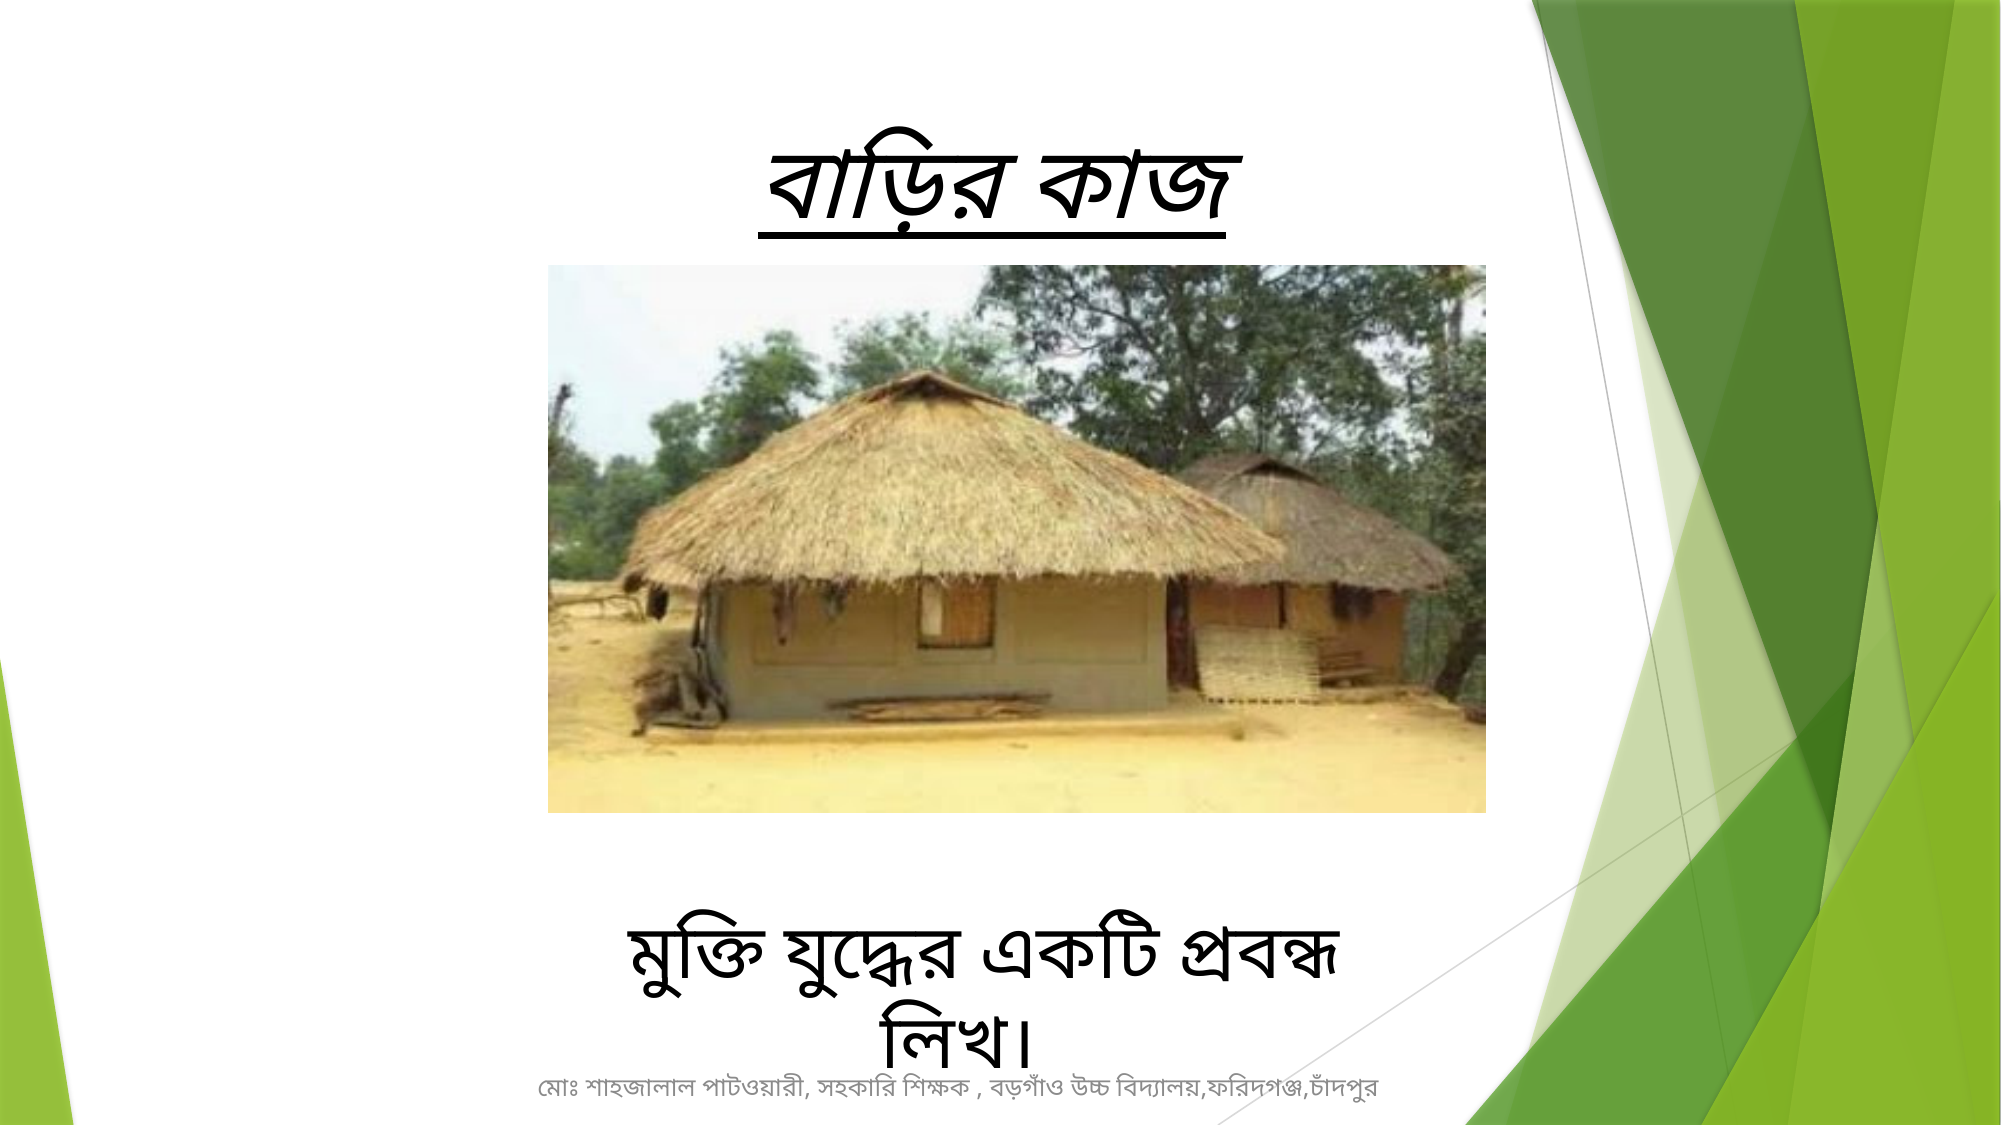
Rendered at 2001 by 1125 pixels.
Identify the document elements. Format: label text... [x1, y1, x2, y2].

text_box মোঃ শাহজালাল পাটওয়ারী, সহকারি শিক্ষক , বড়গাঁও উচ্চ বিদ্যালয়,ফরিদগঞ্জ,চাঁদপুর [522, 1063, 1394, 1109]
text_box বাড়ির কাজ [660, 111, 1324, 246]
text_box মুক্তি যুদ্ধের একটি প্রবন্ধ লিখ। [514, 896, 1402, 1092]
picture [547, 264, 1487, 814]
